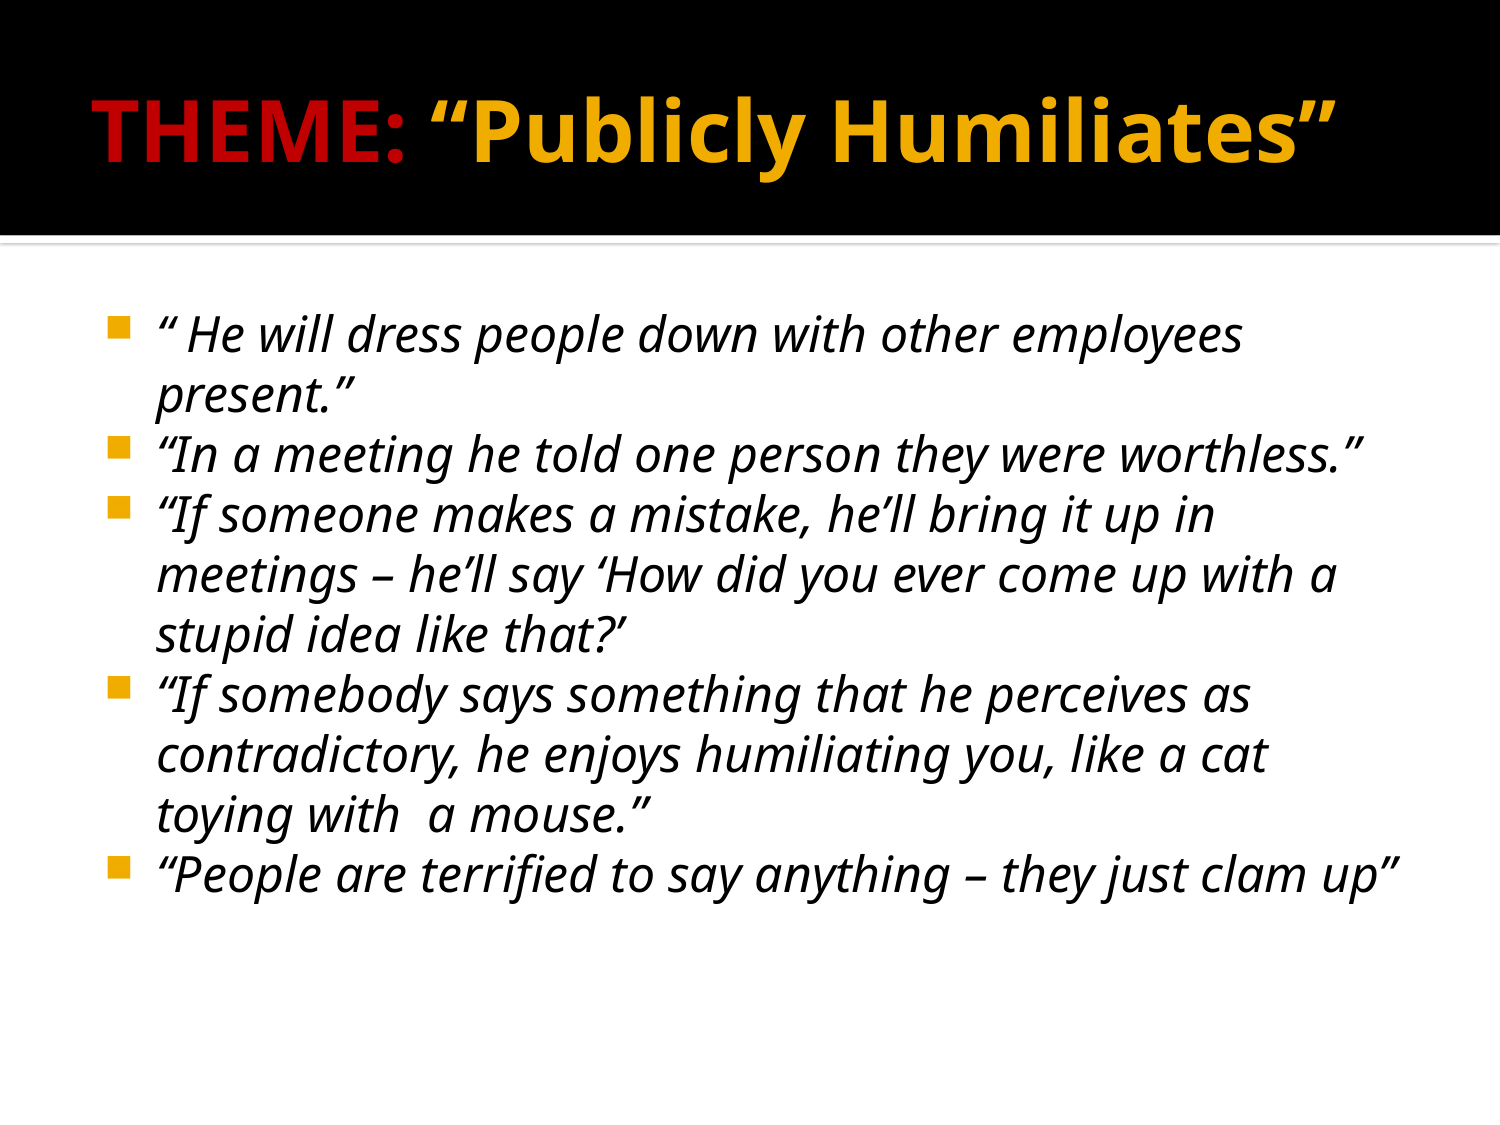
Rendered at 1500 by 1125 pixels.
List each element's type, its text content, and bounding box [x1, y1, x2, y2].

list “ He will dress people down with other employees present.” “In a meeting he told one person they were worthless.” “If someone makes a mistake, he’ll bring it up in meetings – he’ll say ‘How did you ever come up with a stupid idea like that?’ “If somebody says something that he perceives as contradictory, he enjoys humiliating you, like a cat toying with a mouse.” “People are terrified to say anything – they just clam up” [75, 287, 1425, 1005]
title THEME: “Publicly Humiliates” [75, 25, 1425, 231]
